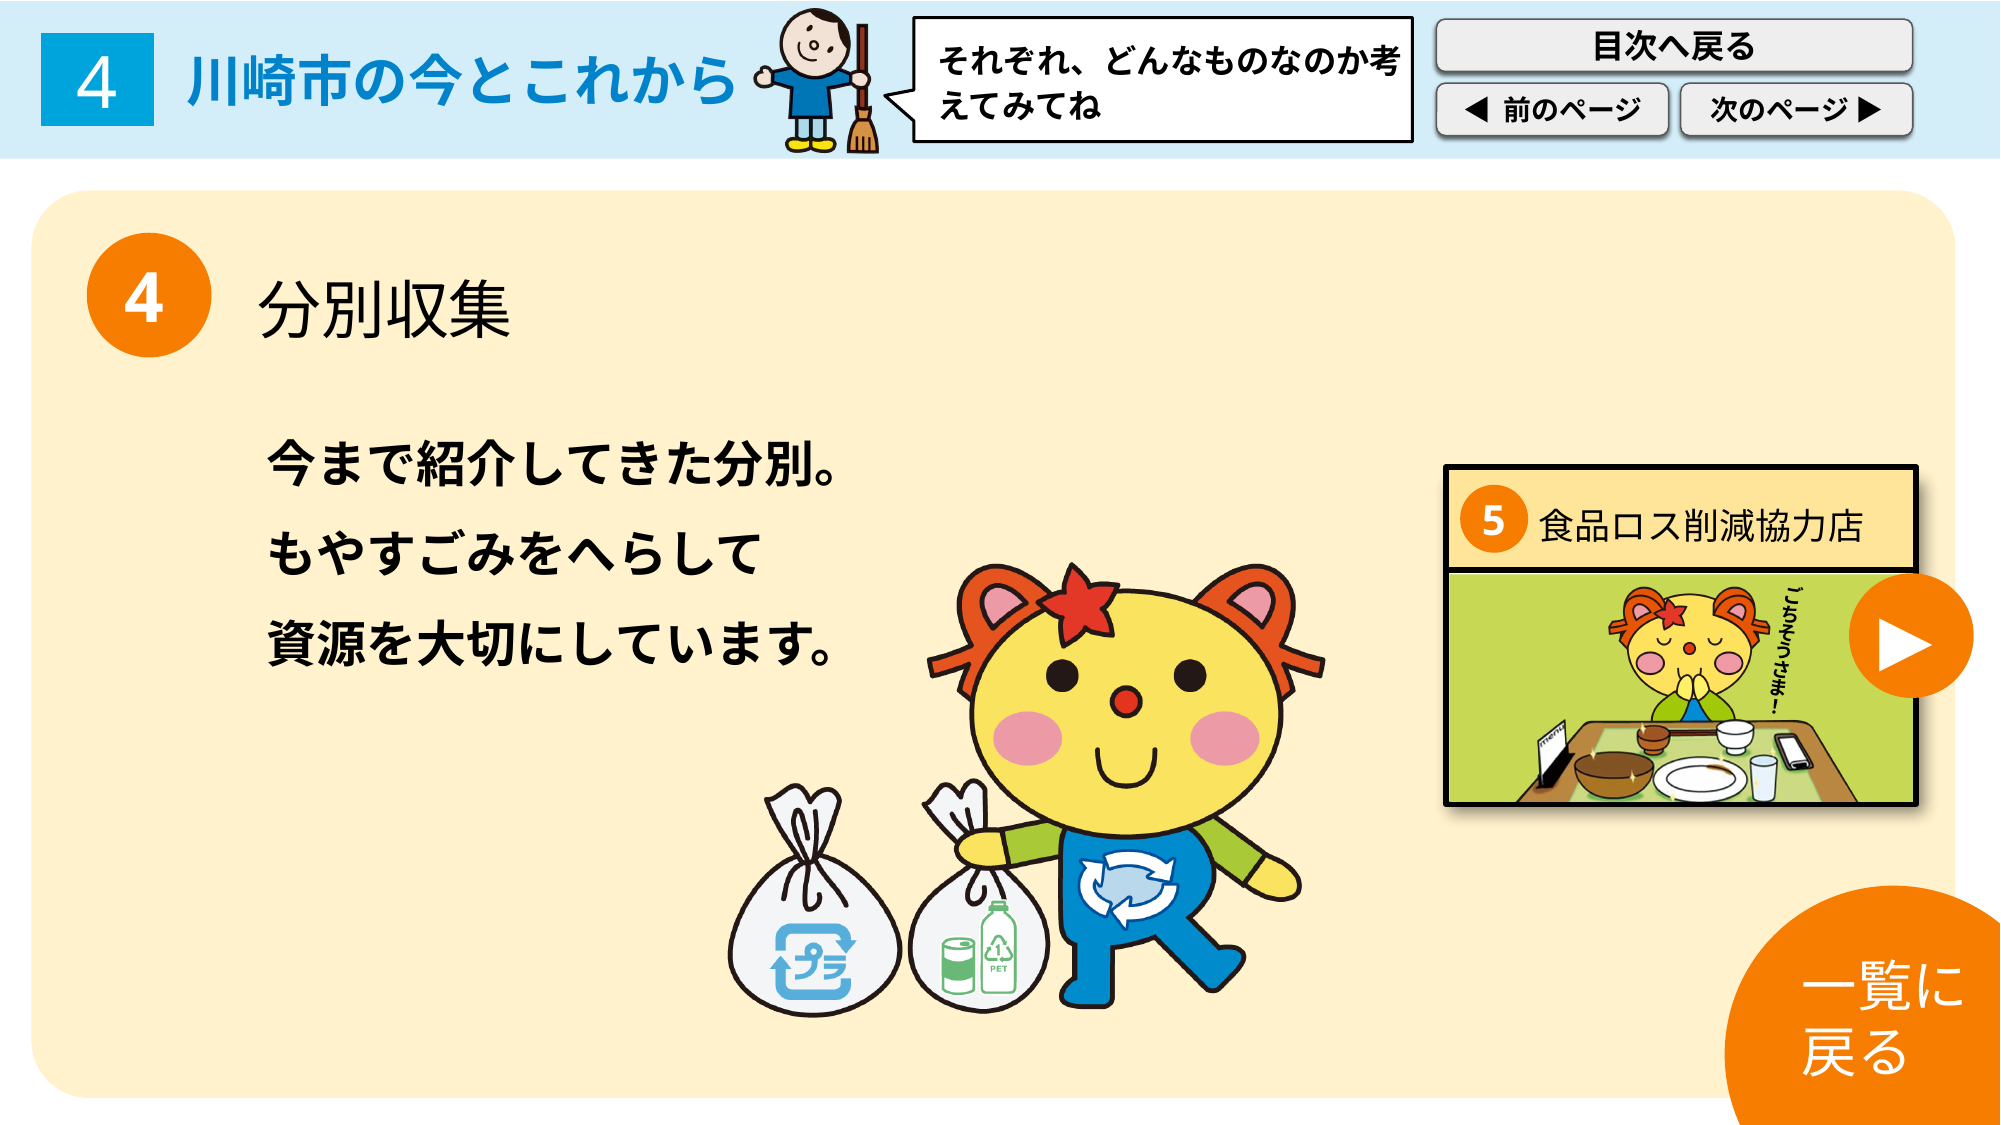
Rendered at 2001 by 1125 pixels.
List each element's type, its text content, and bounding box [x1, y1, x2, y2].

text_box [246, 382, 1974, 1018]
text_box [753, 8, 1413, 154]
text_box [31, 190, 1956, 1098]
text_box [86, 232, 1816, 359]
text_box 川崎市の今とこれから [0, 0, 767, 160]
text_box 4 [41, 33, 154, 126]
text_box 一覧に 戻る [1724, 906, 2000, 1125]
